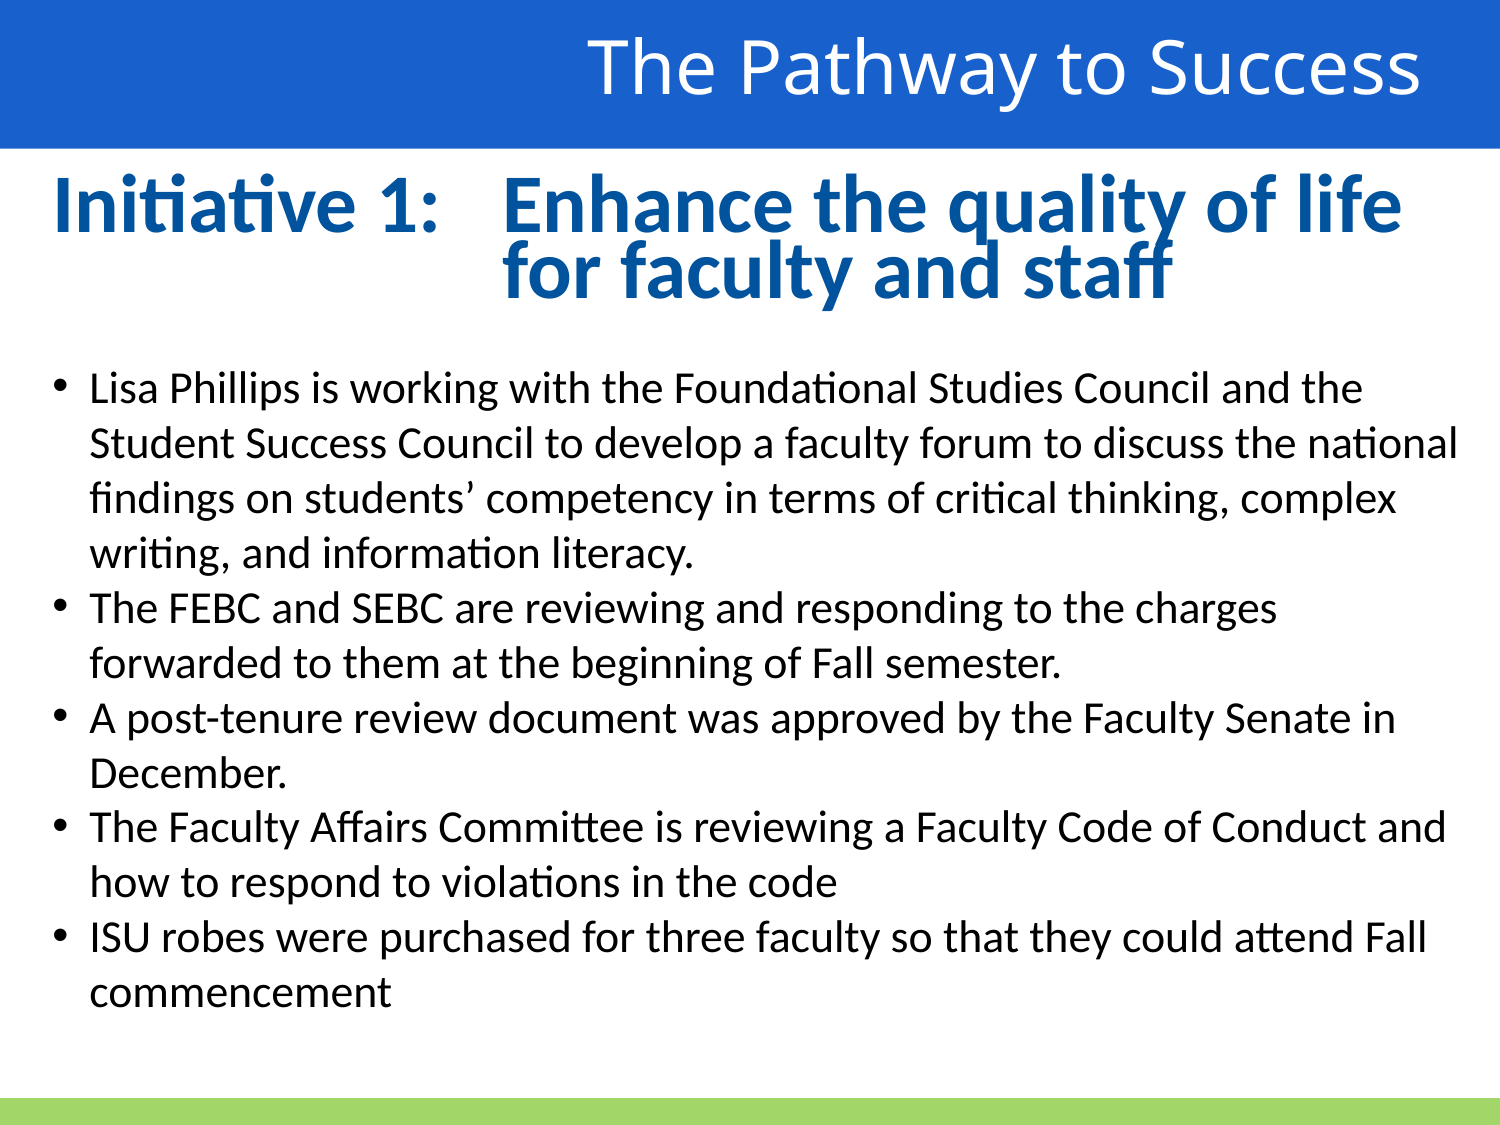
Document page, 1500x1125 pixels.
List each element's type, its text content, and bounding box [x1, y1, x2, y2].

text_box [0, 0, 1500, 149]
text_box Initiative 1: Enhance the quality of life for faculty and staff [37, 174, 1475, 323]
text_box Lisa Phillips is working with the Foundational Studies Council and the Student Success Council to develop a faculty forum to discuss the national findings on students’ competency in terms of critical thinking, complex writing, and information literacy. The FEBC and SEBC are reviewing and responding to the charges forwarded to them at the beginning of Fall semester. A post-tenure review document was approved by the Faculty Senate in December. The Faculty Affairs Committee is reviewing a Faculty Code of Conduct and how to respond to violations in the code ISU robes were purchased for three faculty so that they could attend Fall commencement [37, 349, 1475, 1025]
text_box The Pathway to Success [12, 12, 1438, 118]
